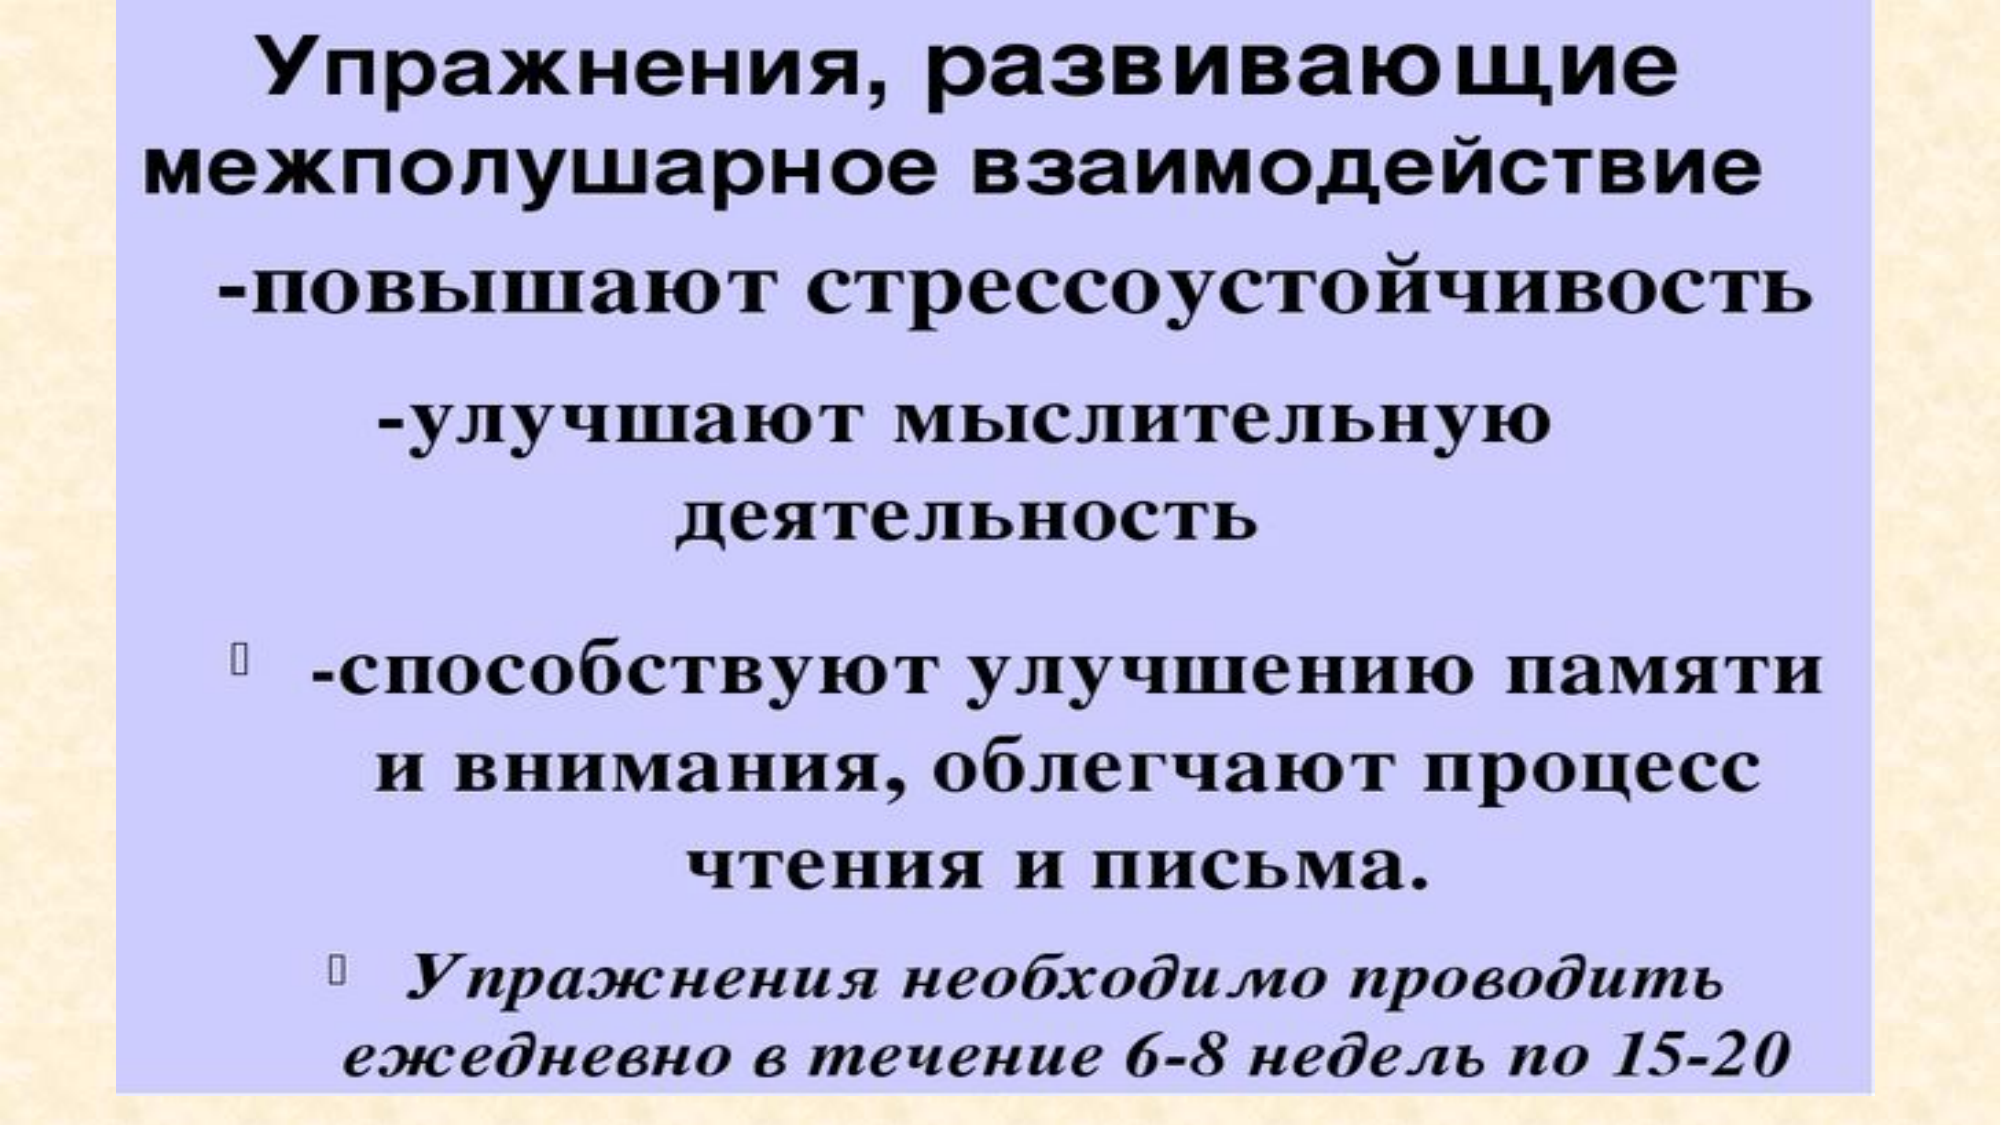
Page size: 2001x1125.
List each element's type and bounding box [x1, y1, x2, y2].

list [116, 0, 1875, 1096]
picture [0, 0, 2001, 1125]
